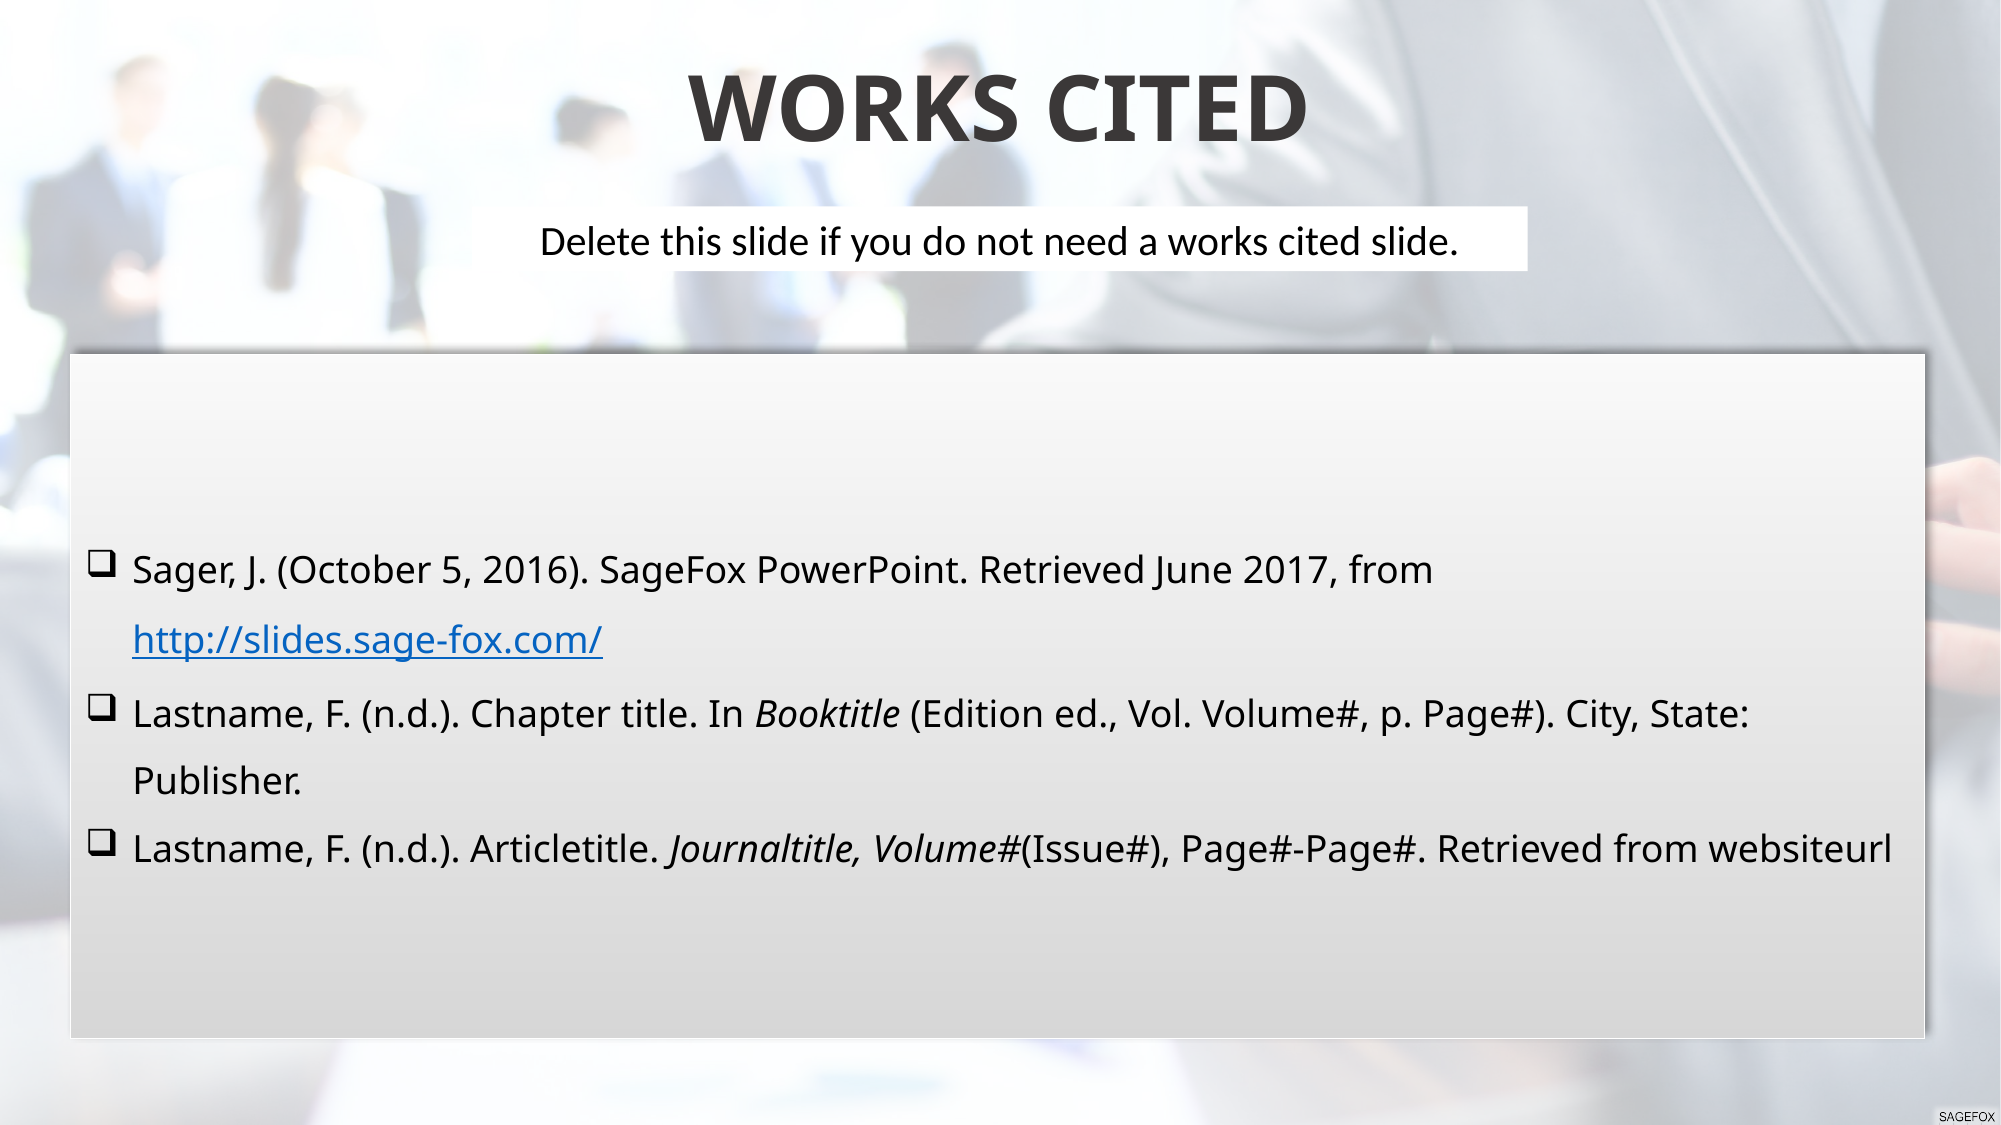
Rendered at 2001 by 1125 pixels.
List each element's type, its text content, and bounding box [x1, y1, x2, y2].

text_box WORKS CITED [548, 42, 1452, 167]
picture [1936, 1111, 1997, 1125]
text_box Delete this slide if you do not need a works cited slide. [472, 206, 1528, 272]
text_box Sager, J. (October 5, 2016). SageFox PowerPoint. Retrieved June 2017, from http://slides.sage-fox.com/ Lastname, F. (n.d.). Chapter title. In Booktitle (Edition ed., Vol. Volume#, p. Page#). City, State: Publisher. Lastname, F. (n.d.). Articletitle. Journaltitle, Volume#(Issue#), Page#-Page#. Retrieved from websiteurl [70, 354, 1925, 1039]
